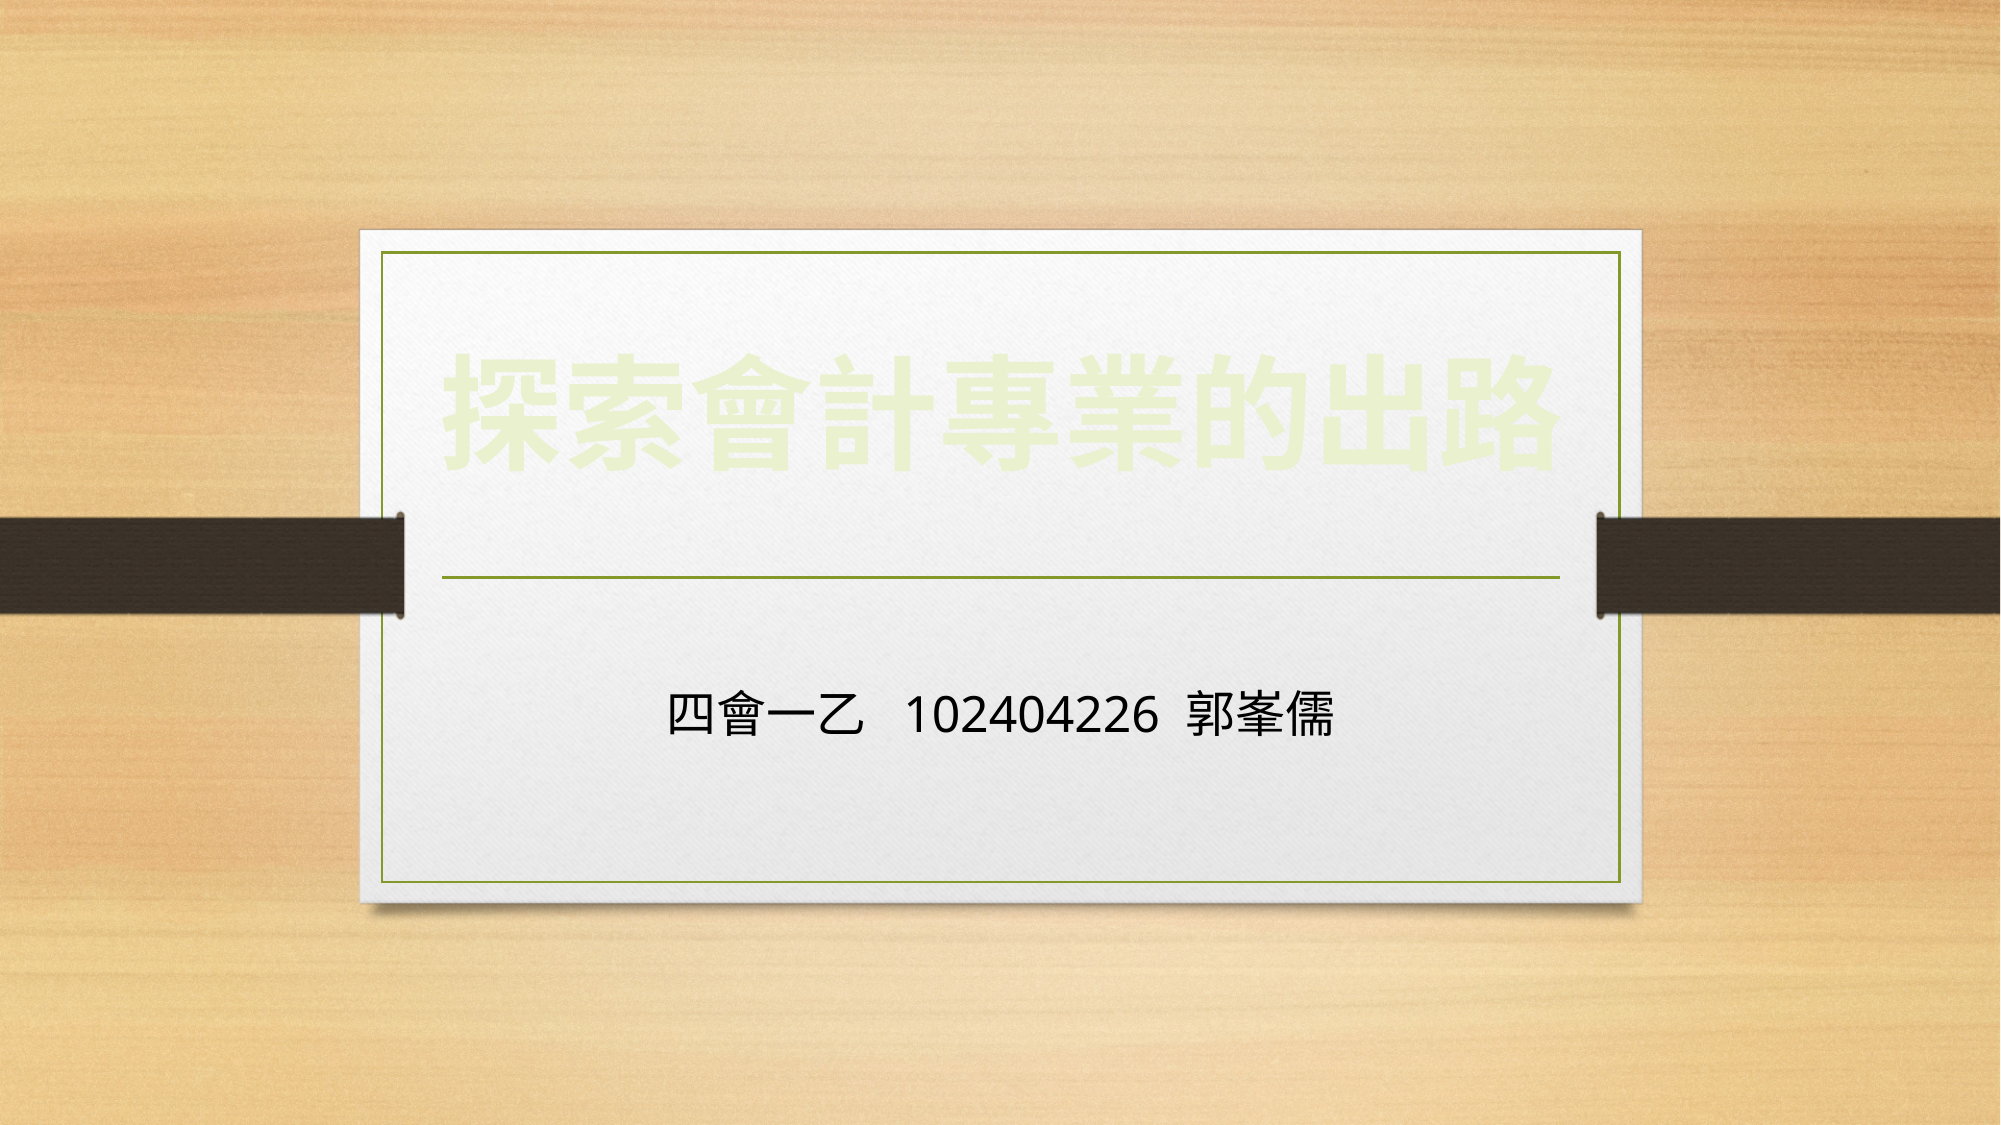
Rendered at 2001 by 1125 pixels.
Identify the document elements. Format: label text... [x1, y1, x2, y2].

text_box 探索會計專業的出路 [423, 328, 1579, 494]
picture [0, 0, 2001, 1125]
subtitle 四會一乙 102404226 郭峯儒 [441, 600, 1560, 817]
